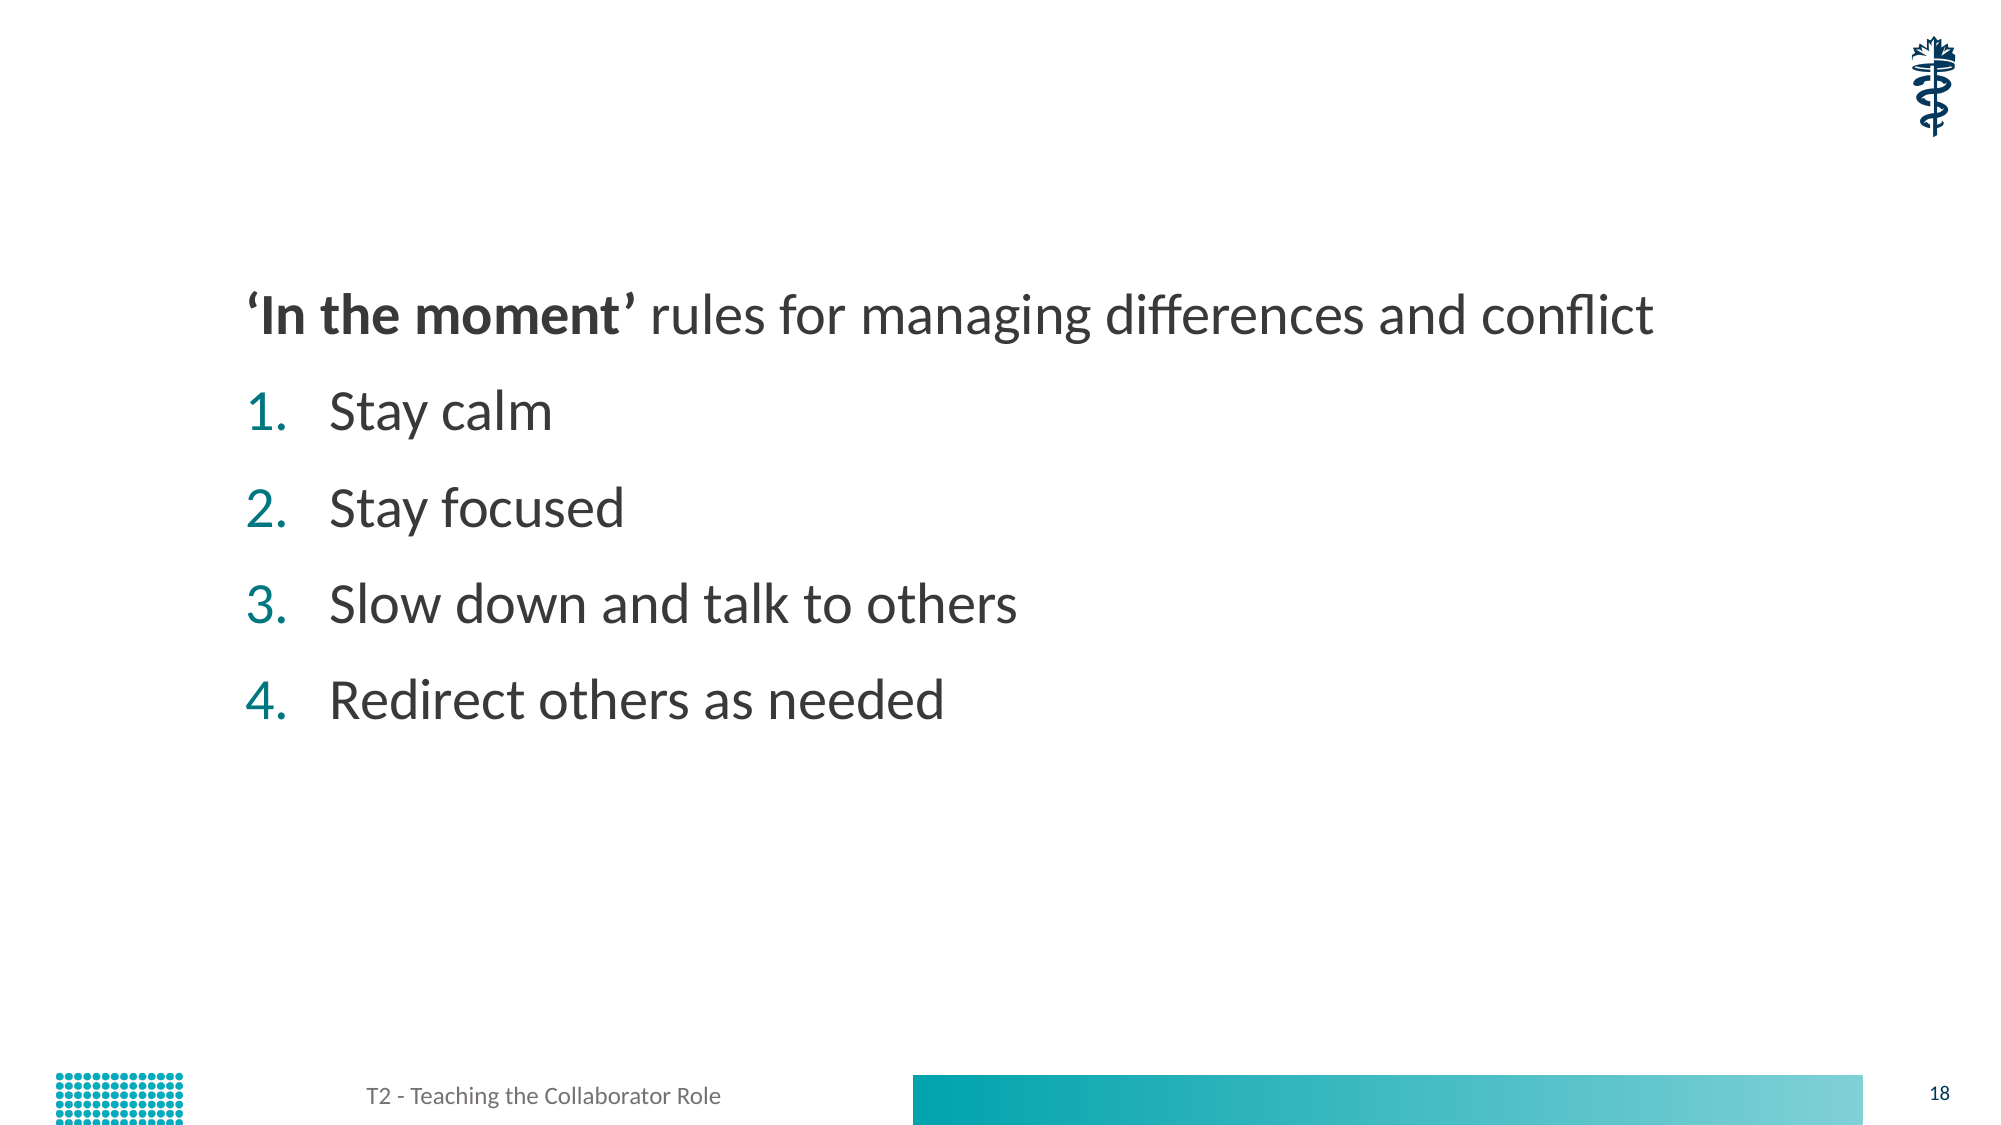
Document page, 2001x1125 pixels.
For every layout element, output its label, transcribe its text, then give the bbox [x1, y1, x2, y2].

picture [52, 1071, 186, 1125]
list ‘In the moment’ rules for managing differences and conflict Stay calm Stay focused Slow down and talk to others Redirect others as needed [230, 173, 1686, 976]
slide_number 18 [1862, 1071, 1966, 1124]
footer T2 - Teaching the Collaborator Role [211, 1071, 877, 1124]
picture [1899, 24, 1968, 149]
